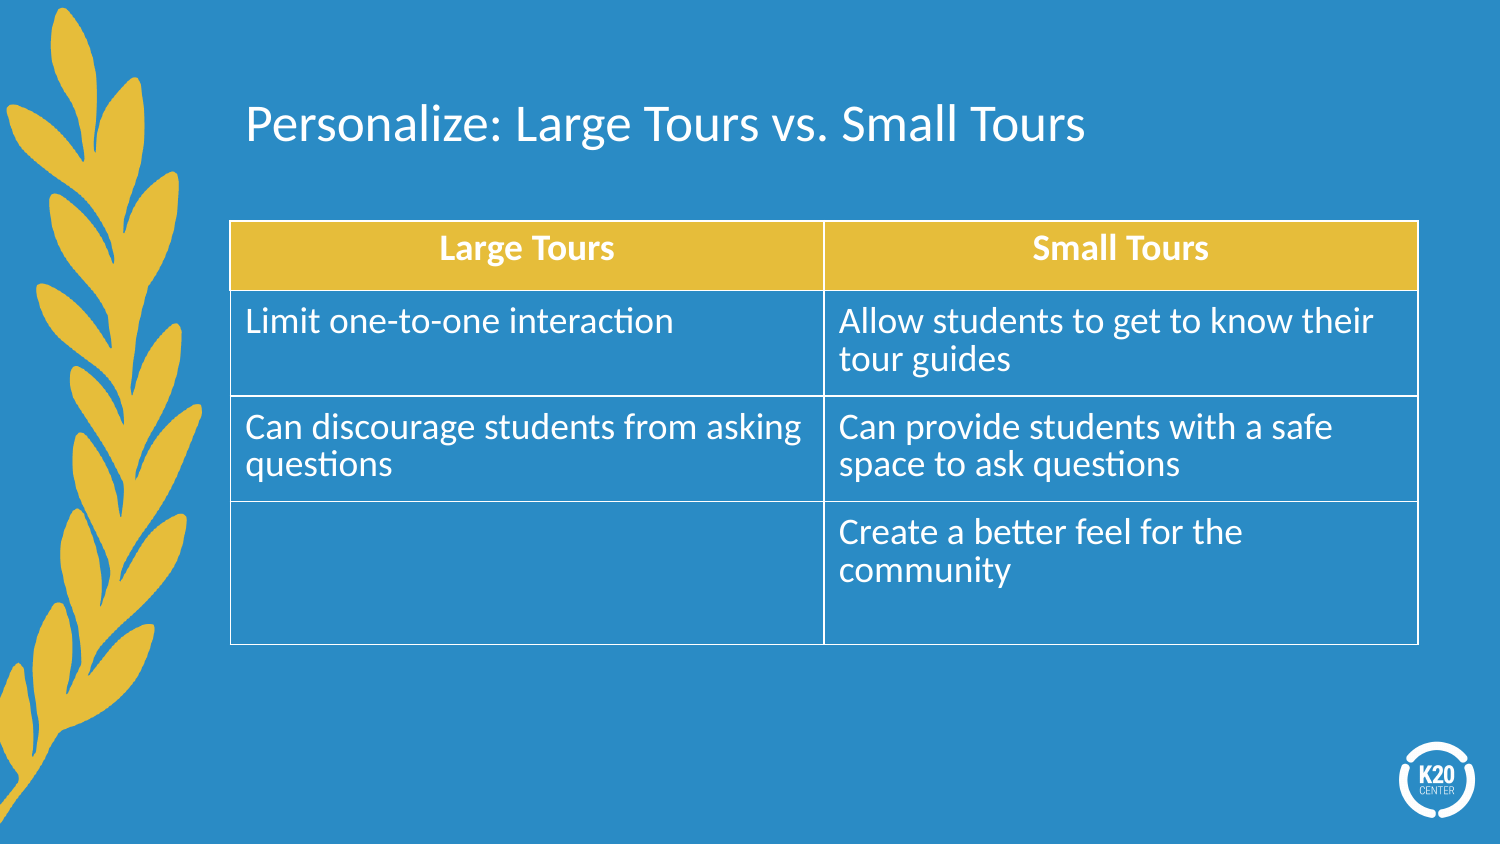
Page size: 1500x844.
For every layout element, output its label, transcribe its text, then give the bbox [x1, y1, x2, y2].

table_cell Limit one-to-one interaction [231, 291, 823, 395]
table_header Large Tours [231, 222, 823, 290]
title Personalize: Large Tours vs. Small Tours [230, 72, 1449, 167]
table_cell Can provide students with a safe space to ask questions [825, 397, 1417, 501]
table_cell Can discourage students from asking questions [231, 397, 823, 501]
picture [0, 0, 1500, 844]
table_cell [231, 502, 823, 644]
table_cell Create a better feel for the community [825, 502, 1417, 644]
table_header Small Tours [825, 222, 1417, 290]
table_cell Allow students to get to know their tour guides [825, 291, 1417, 395]
